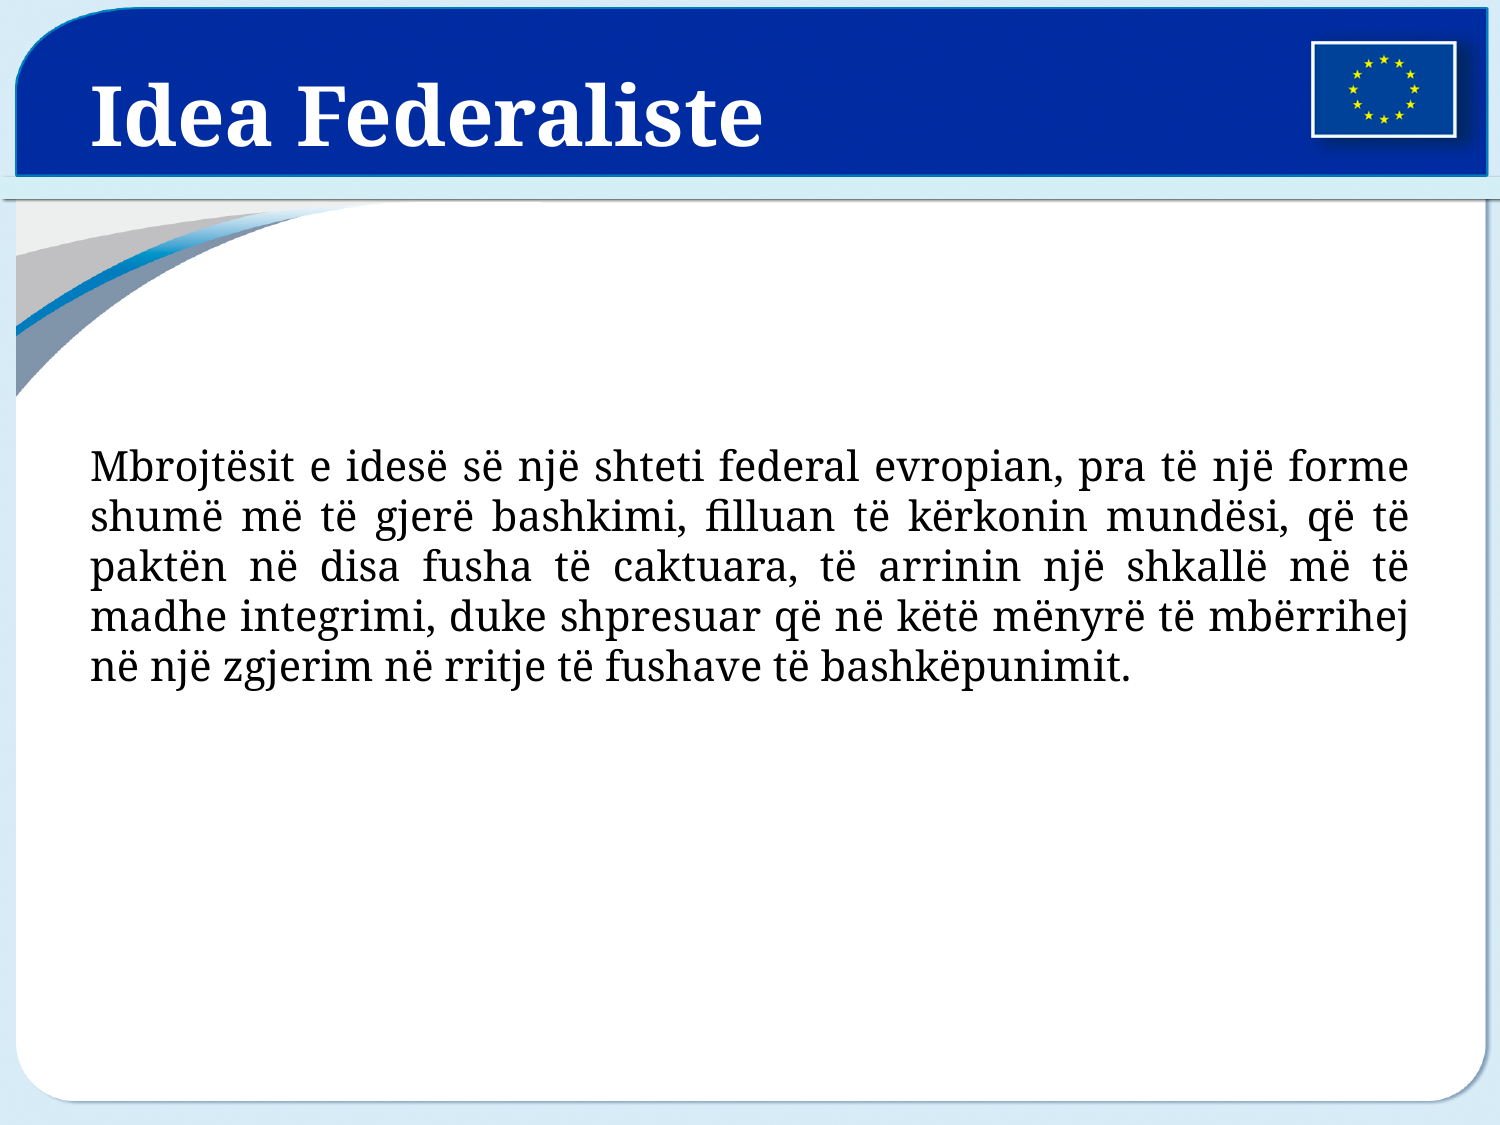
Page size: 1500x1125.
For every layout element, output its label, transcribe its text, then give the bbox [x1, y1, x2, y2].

title Idea Federaliste [75, 19, 1294, 207]
list Mbrojtësit e idesë së një shteti federal evropian, pra të një forme shumë më të gjerë bashkimi, filluan të kërkonin mundësi, që të paktën në disa fusha të caktuara, të arrinin një shkallë më të madhe integrimi, duke shpresuar që në këtë mënyrë të mbërrihej në një zgjerim në rritje të fushave të bashkëpunimit. [75, 373, 1425, 768]
picture [0, 0, 1500, 1125]
